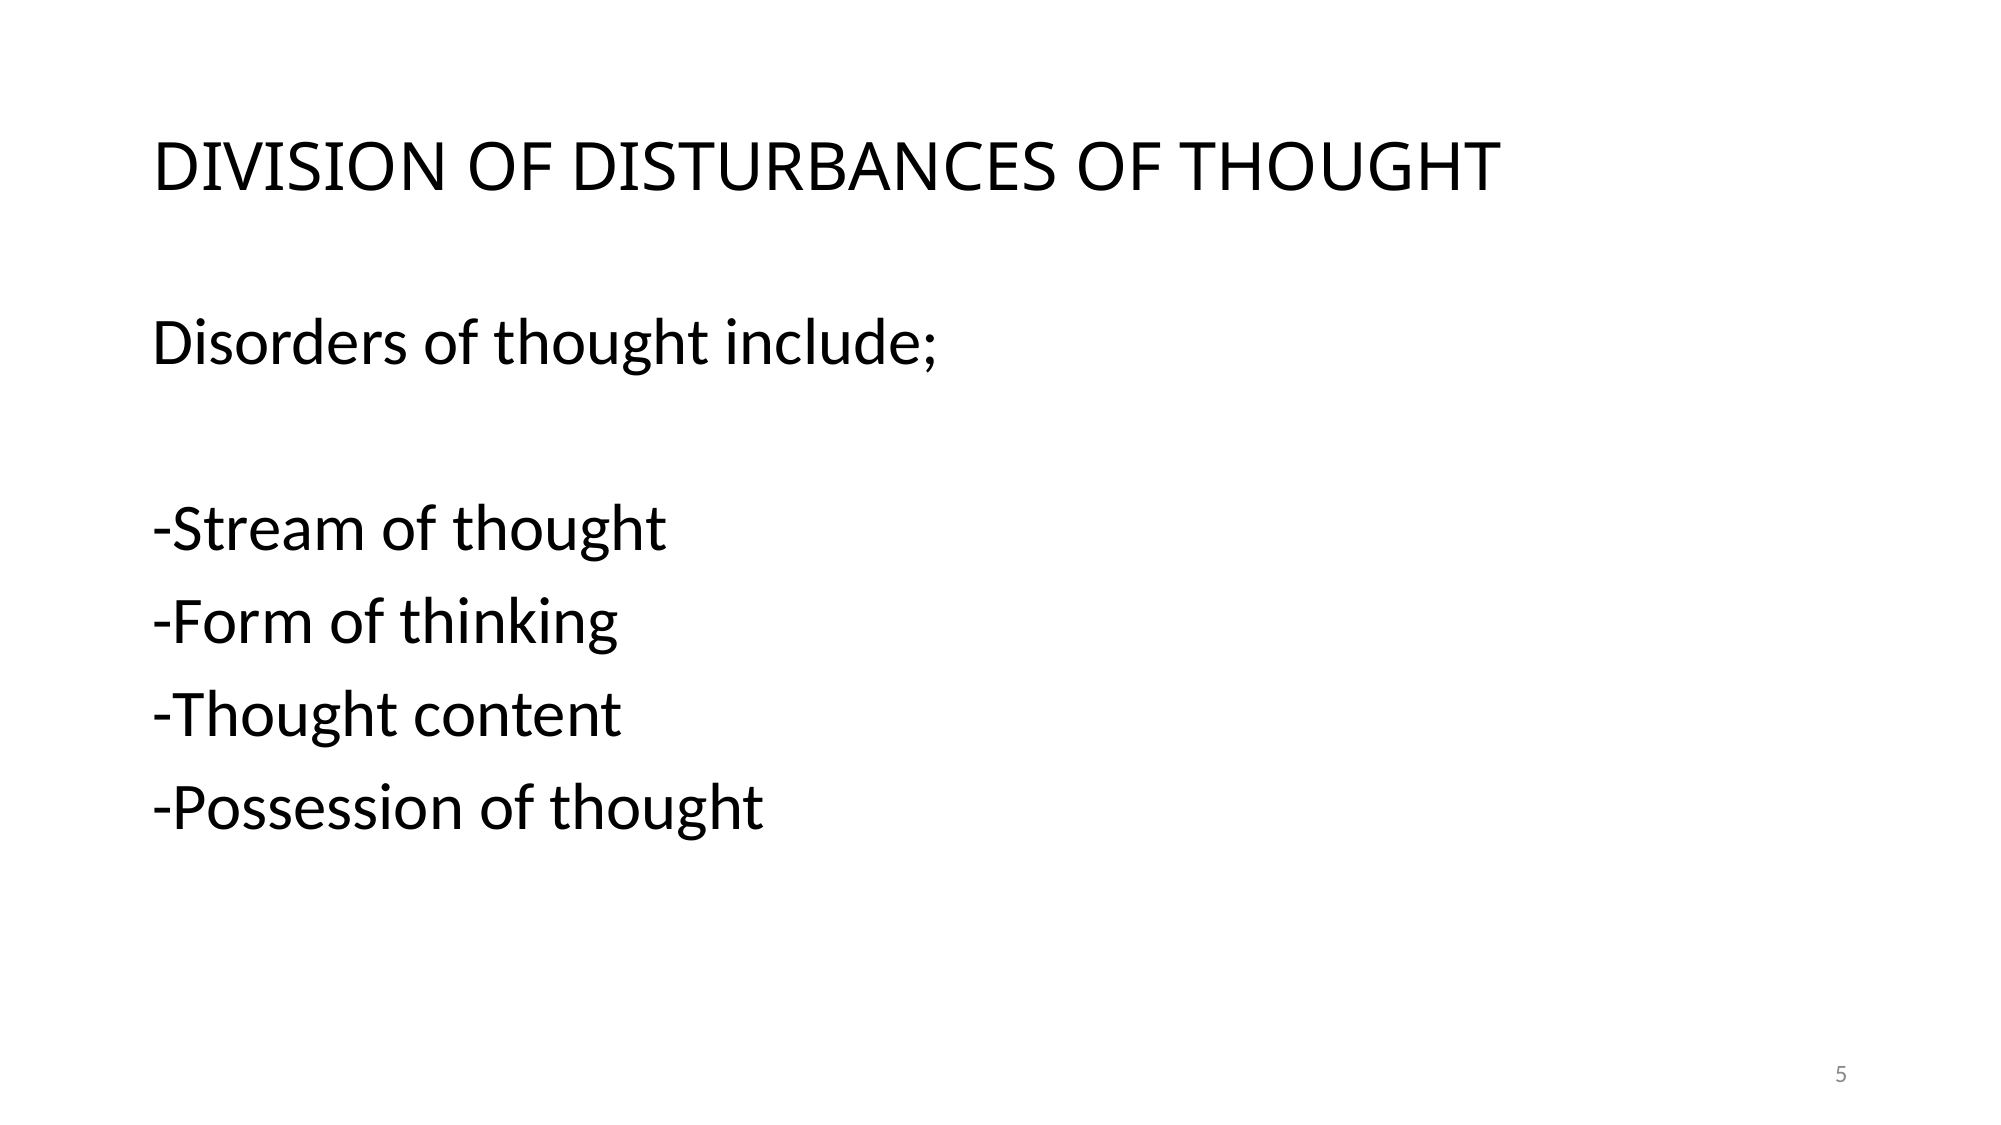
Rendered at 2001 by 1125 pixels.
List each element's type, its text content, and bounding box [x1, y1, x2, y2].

title DIVISION OF DISTURBANCES OF THOUGHT [137, 59, 1863, 278]
slide_number 5 [1412, 1042, 1863, 1103]
list Disorders of thought include; -Stream of thought -Form of thinking -Thought content -Possession of thought [137, 299, 1863, 1014]
